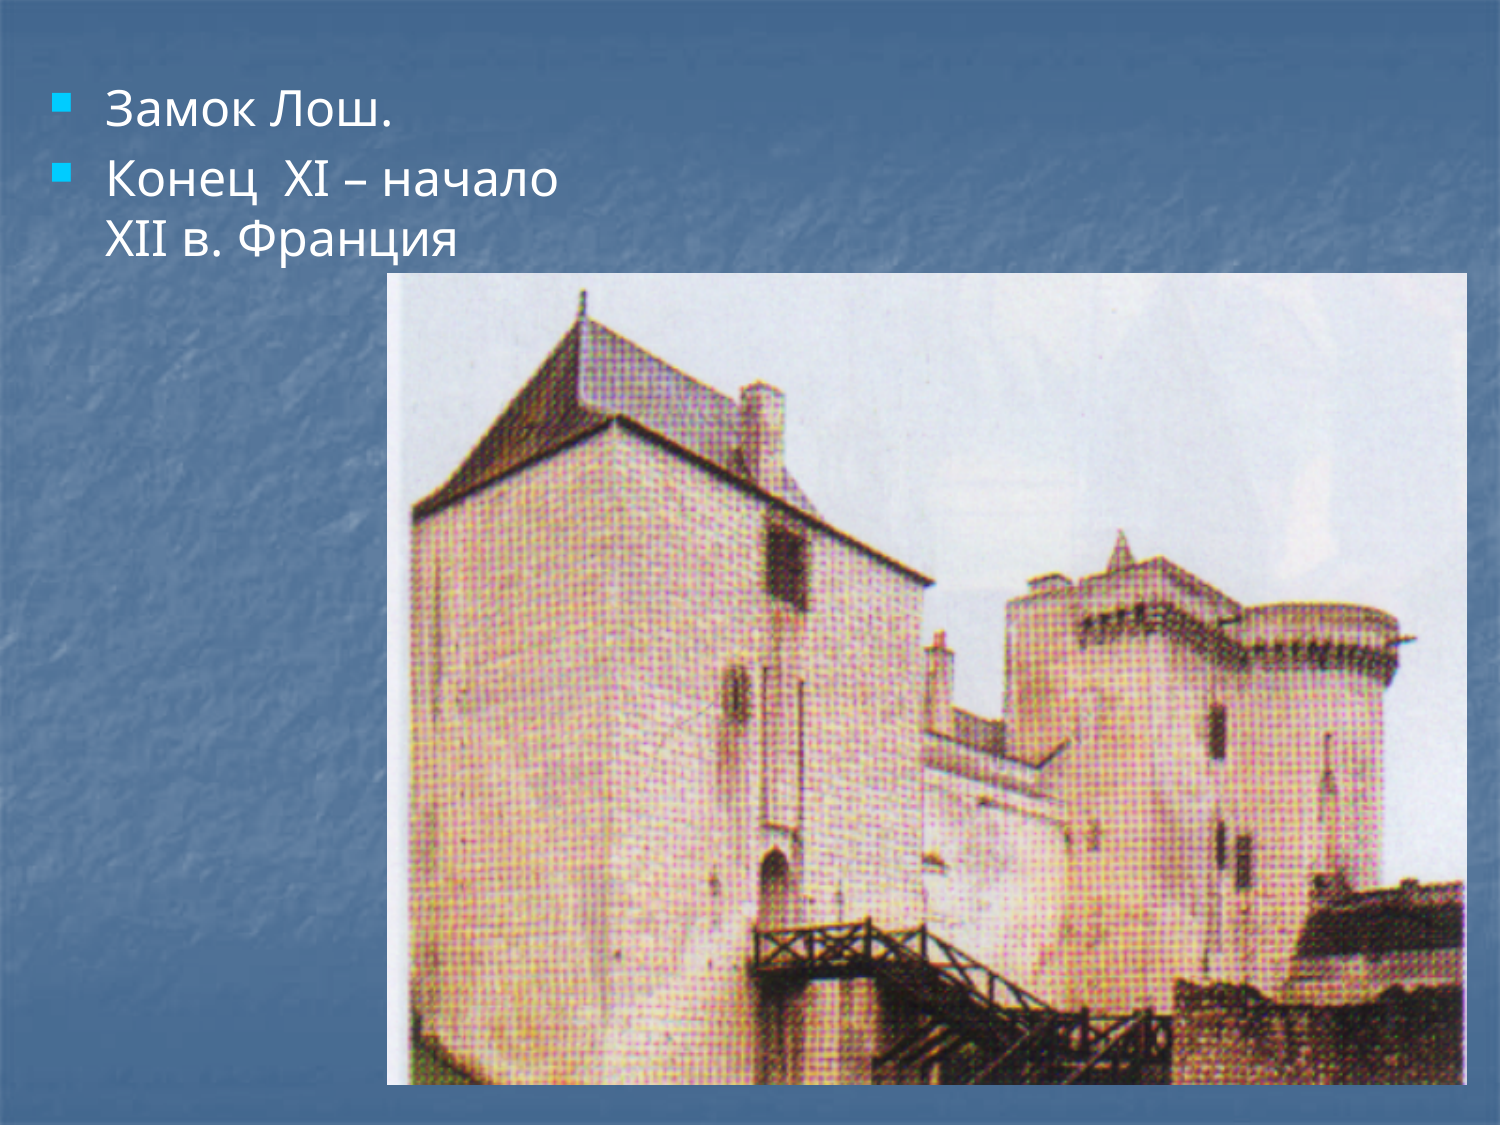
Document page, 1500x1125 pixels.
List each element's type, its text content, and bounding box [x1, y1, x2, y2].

list Замок Лош. Конец XI – начало XII в. Франция [34, 68, 586, 320]
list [387, 273, 1467, 1085]
